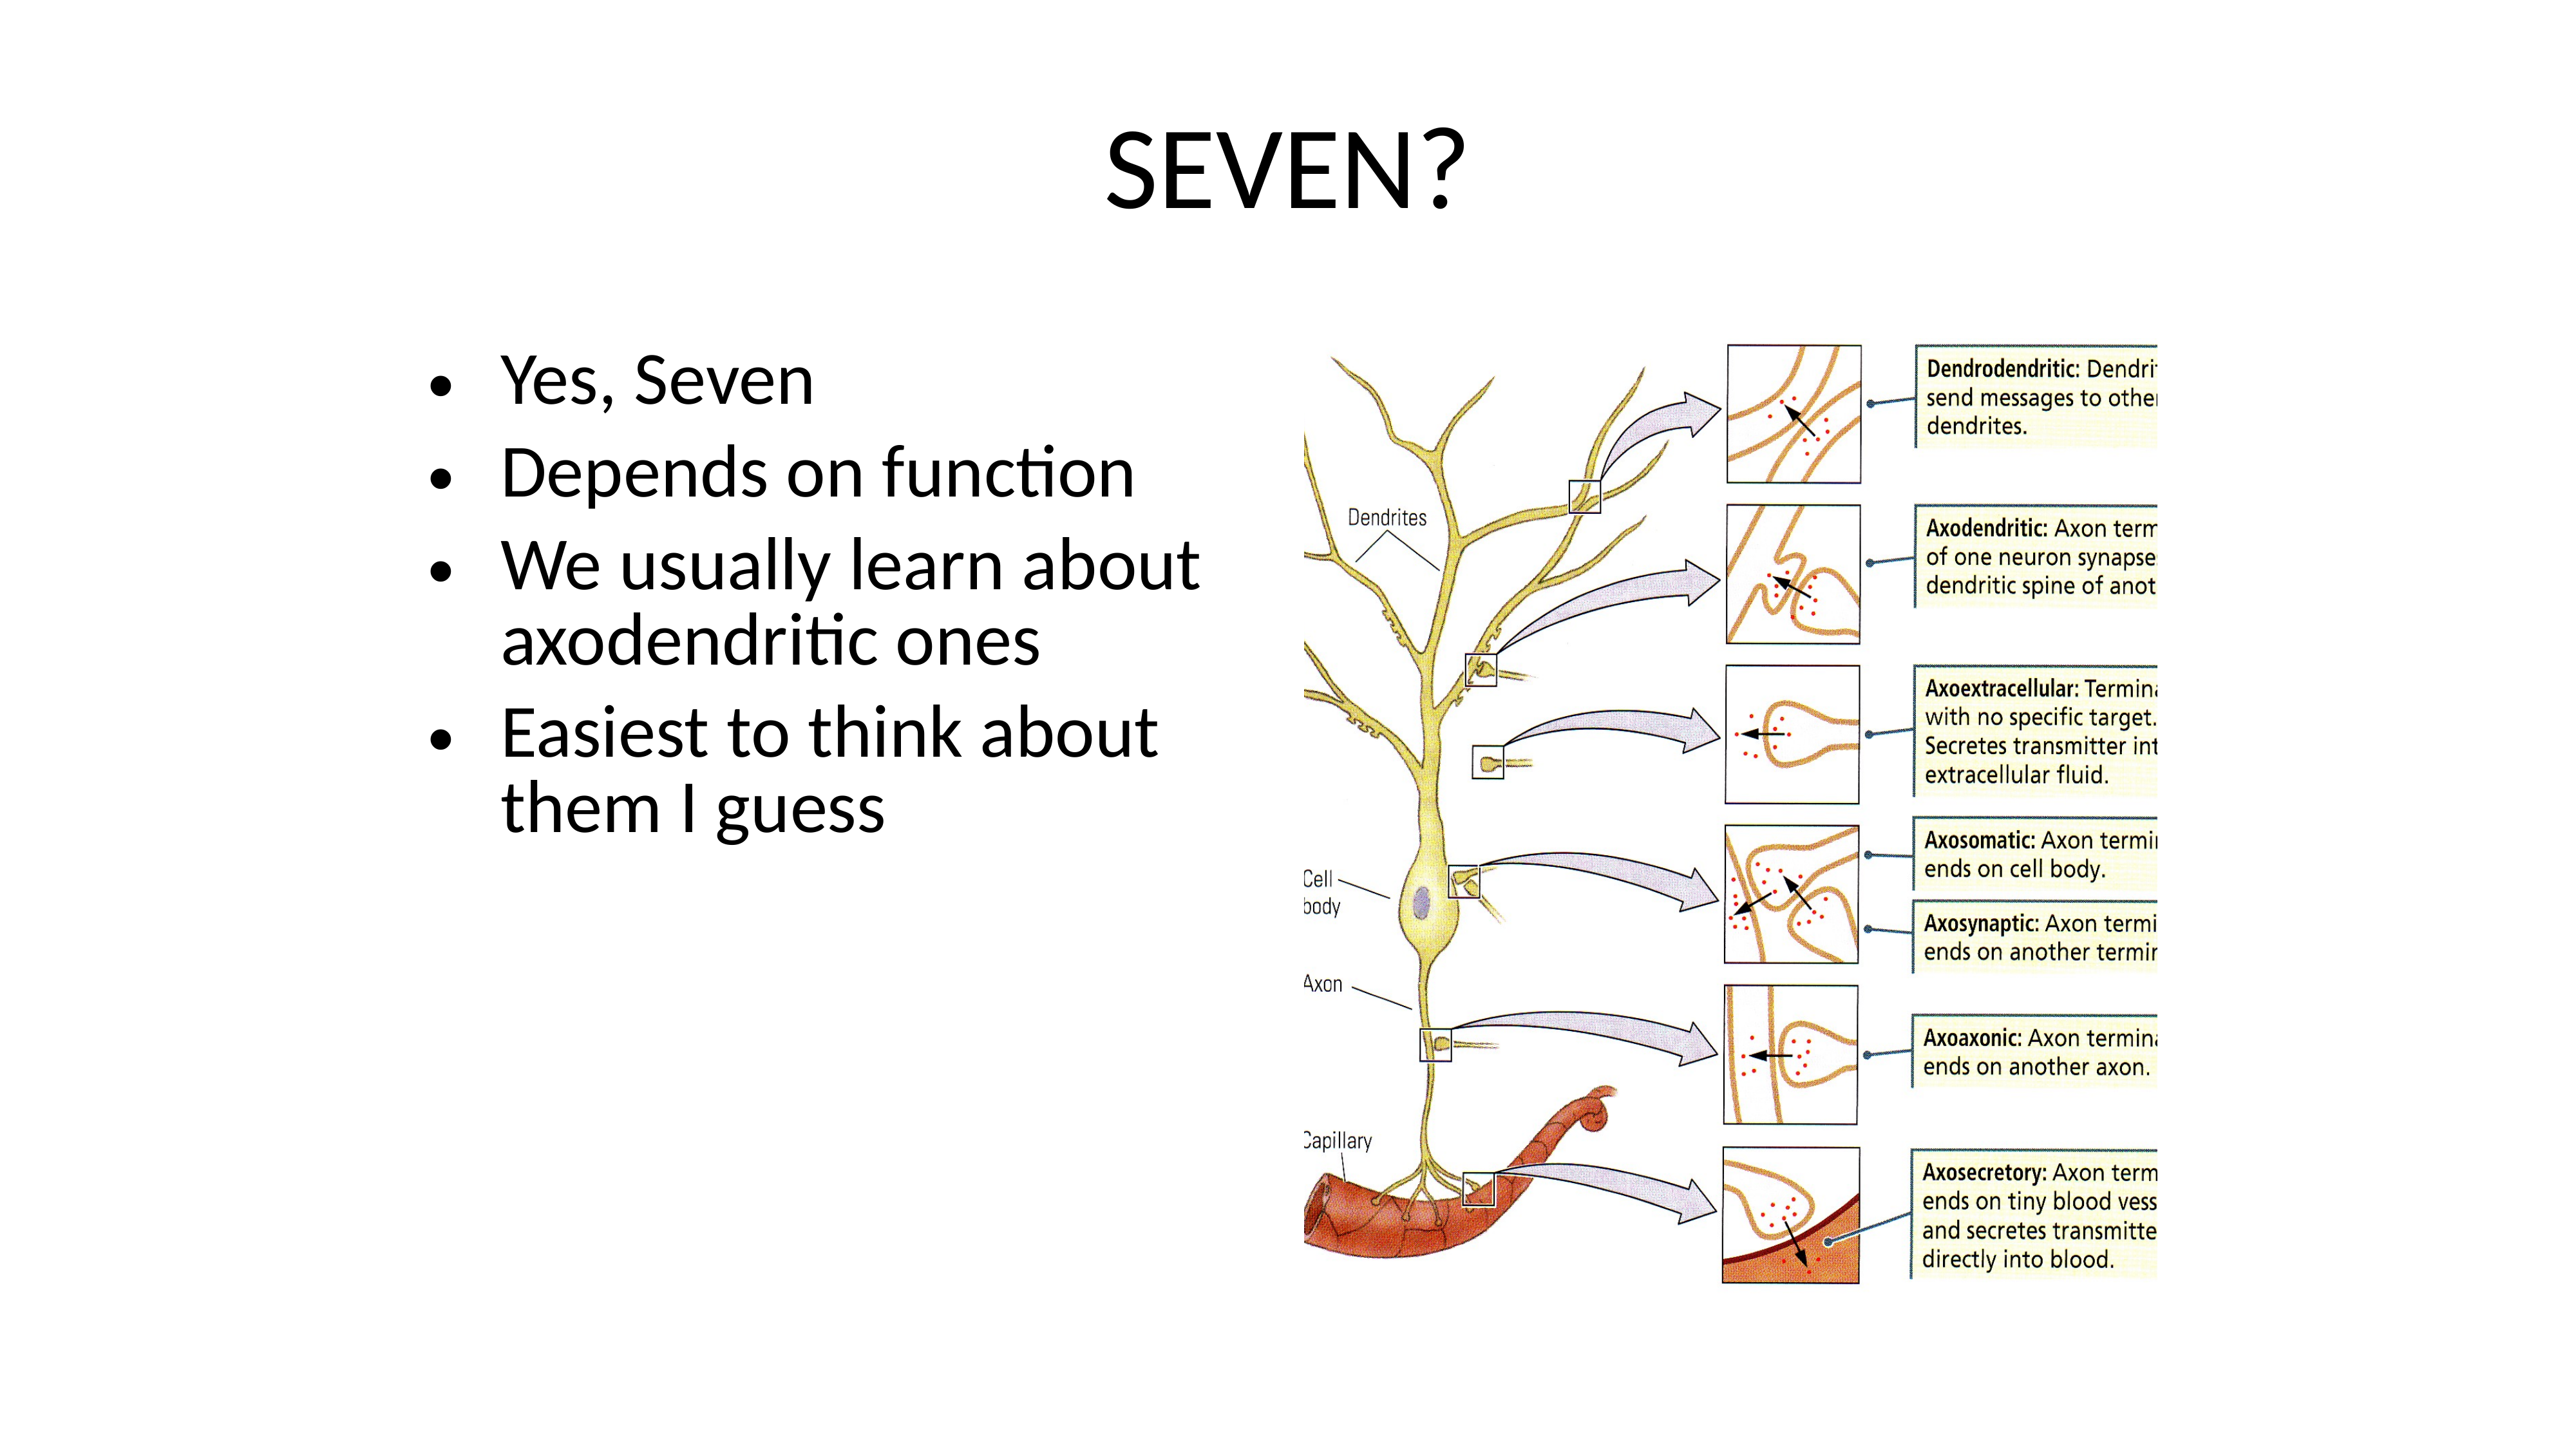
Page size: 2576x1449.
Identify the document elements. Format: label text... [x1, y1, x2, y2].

title SEVEN? [417, 57, 2159, 301]
picture [1303, 337, 2158, 1296]
list Yes, Seven Depends on function We usually learn about axodendritic ones Easiest to think about them I guess [417, 337, 1273, 1297]
